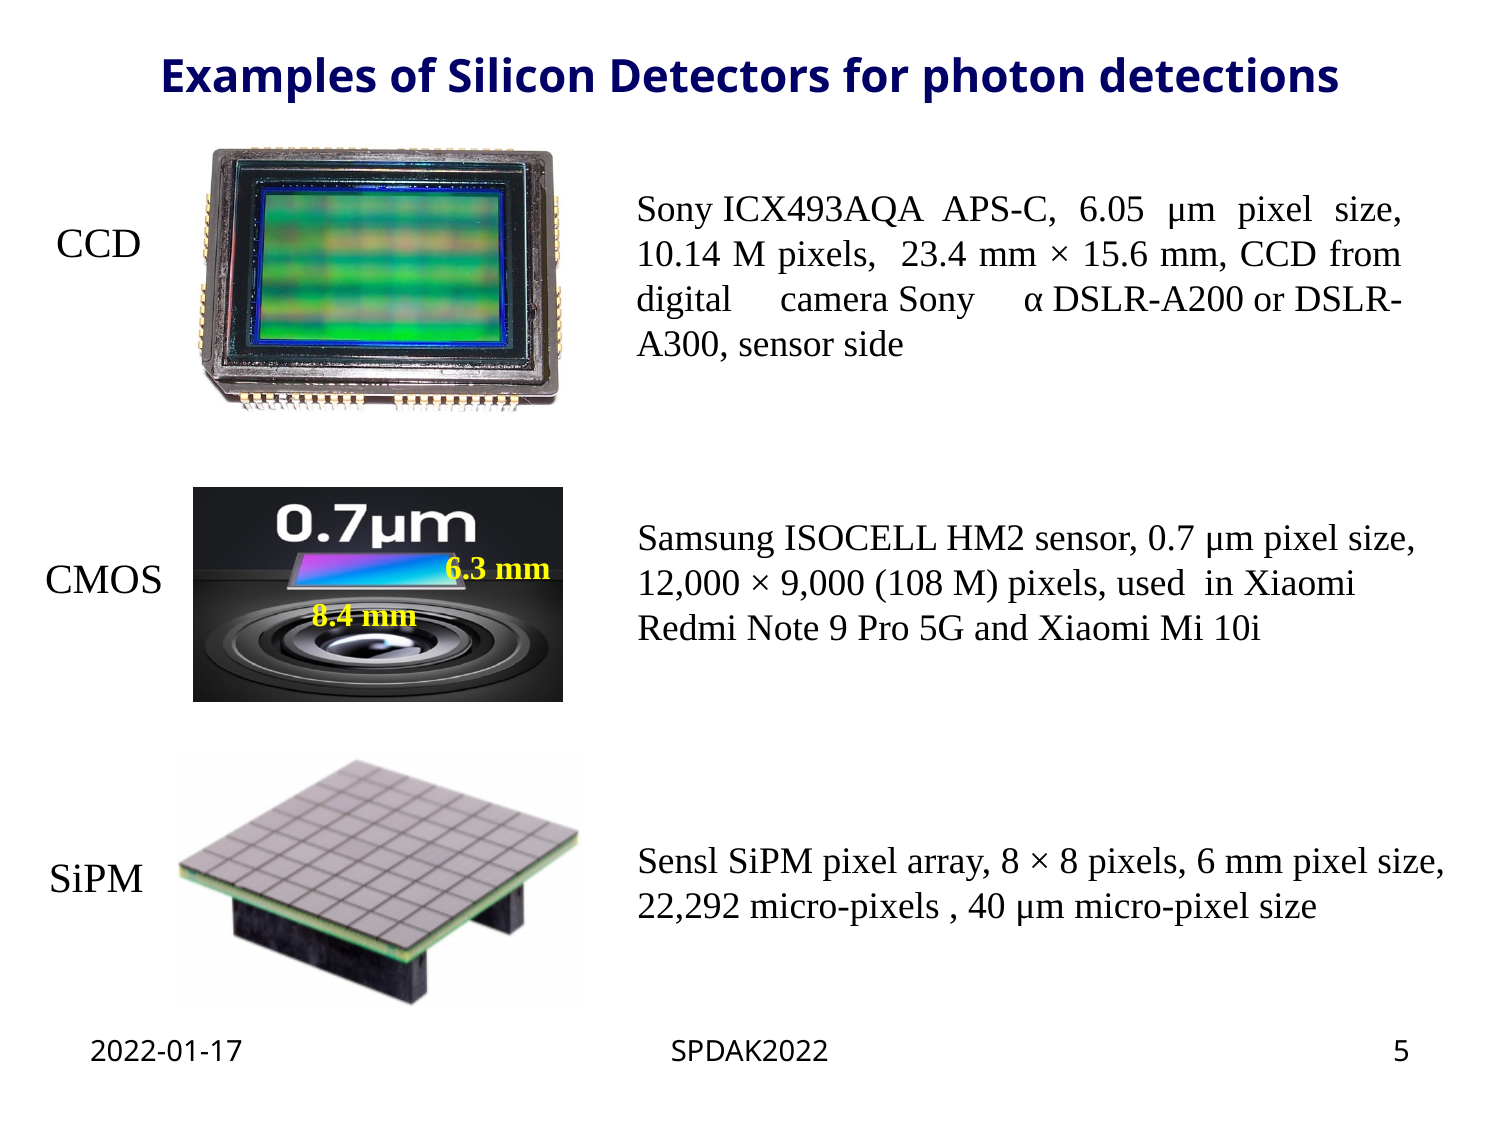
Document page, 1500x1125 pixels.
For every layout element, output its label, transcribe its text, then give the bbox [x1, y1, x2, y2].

text_box Sony ICX493AQA APS-C, 6.05 μm pixel size, 10.14 M pixels, 23.4 mm × 15.6 mm, CCD from digital camera Sony α DSLR-A200 or DSLR-A300, sensor side [621, 176, 1418, 372]
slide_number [75, 1024, 425, 1103]
text_box Samsung ISOCELL HM2 sensor, 0.7 μm pixel size, 12,000 × 9,000 (108 M) pixels, used in Xiaomi Redmi Note 9 Pro 5G and Xiaomi Mi 10i [622, 505, 1462, 656]
text_box CMOS [30, 544, 179, 609]
title Examples of Silicon Detectors for photon detections [0, 31, 1500, 117]
text_box Sensl SiPM pixel array, 8 × 8 pixels, 6 mm pixel size, 22,292 micro-pixels , 40 μm micro-pixel size [622, 828, 1483, 934]
picture [176, 751, 585, 1012]
text_box SiPM [33, 843, 159, 909]
slide_number 5 [1074, 1024, 1425, 1103]
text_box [193, 487, 564, 703]
footer SPDAK2022 [512, 1024, 988, 1103]
text_box CCD [41, 208, 157, 273]
picture [174, 124, 585, 424]
